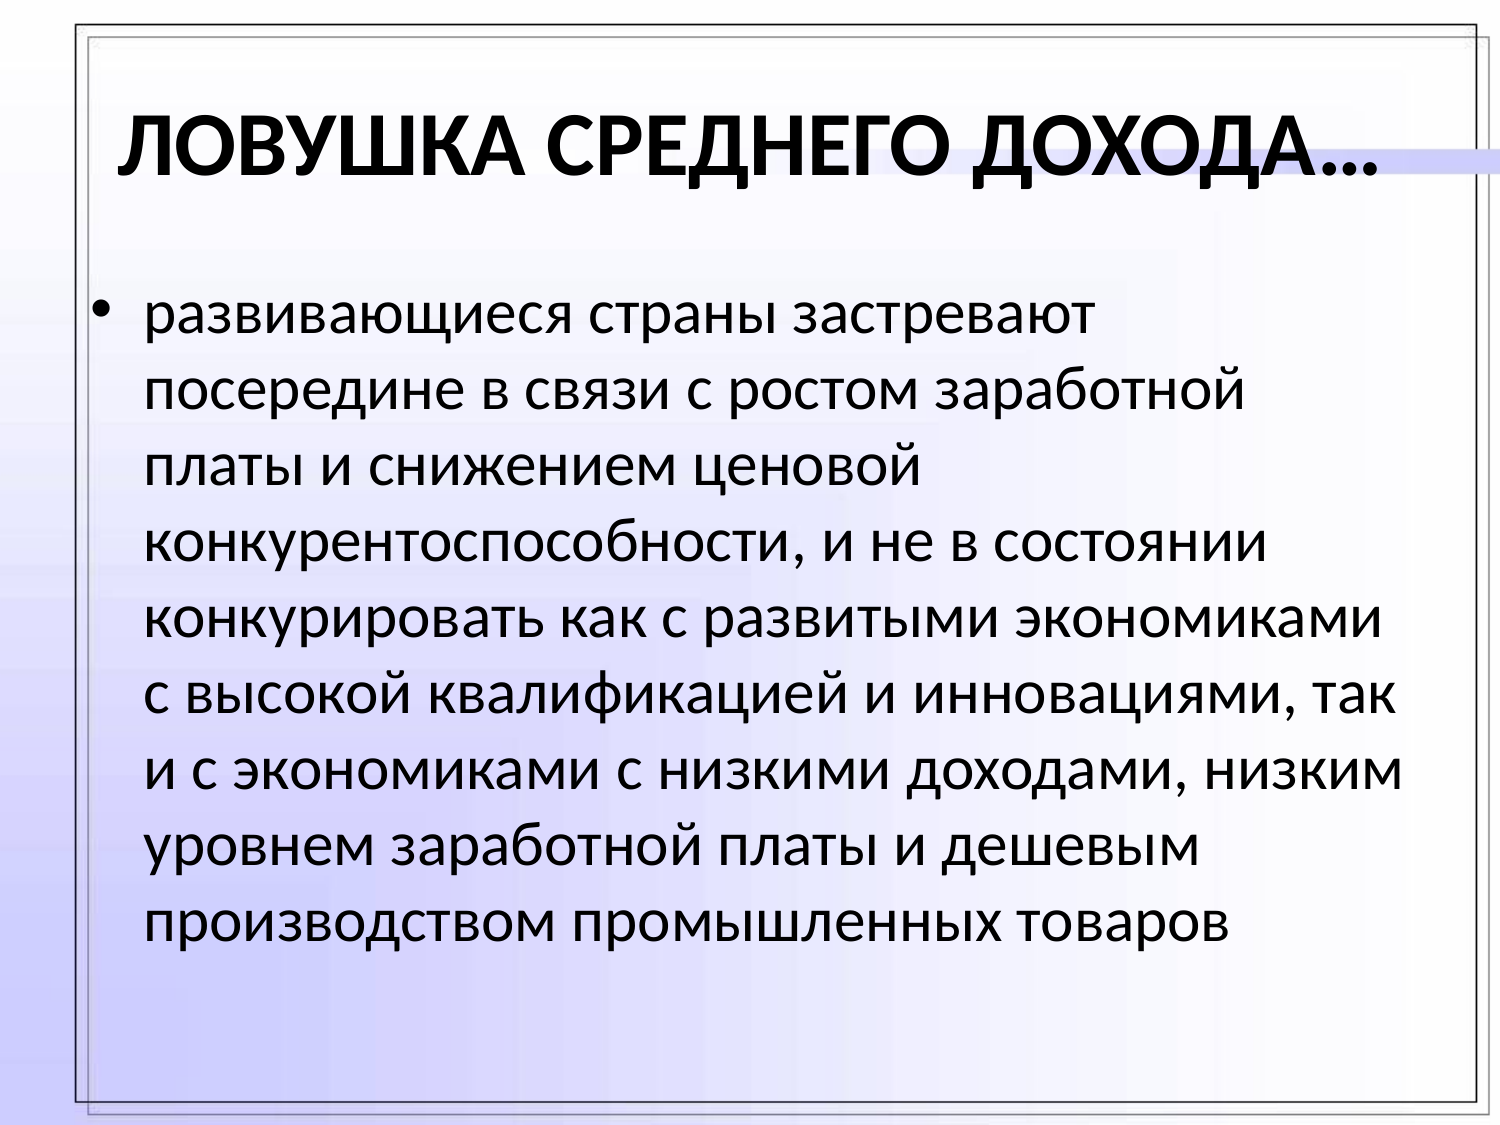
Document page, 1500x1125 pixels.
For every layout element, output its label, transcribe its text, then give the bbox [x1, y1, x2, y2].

title ЛОВУШКА СРЕДНЕГО ДОХОДА… [75, 45, 1425, 233]
list развивающиеся страны застревают посередине в связи с ростом заработной платы и снижением ценовой конкурентоспособности, и не в состоянии конкурировать как с развитыми экономиками с высокой квалификацией и инновациями, так и с экономиками с низкими доходами, низким уровнем заработной платы и дешевым производством промышленных товаров [75, 262, 1425, 1005]
picture [0, 0, 1500, 1125]
